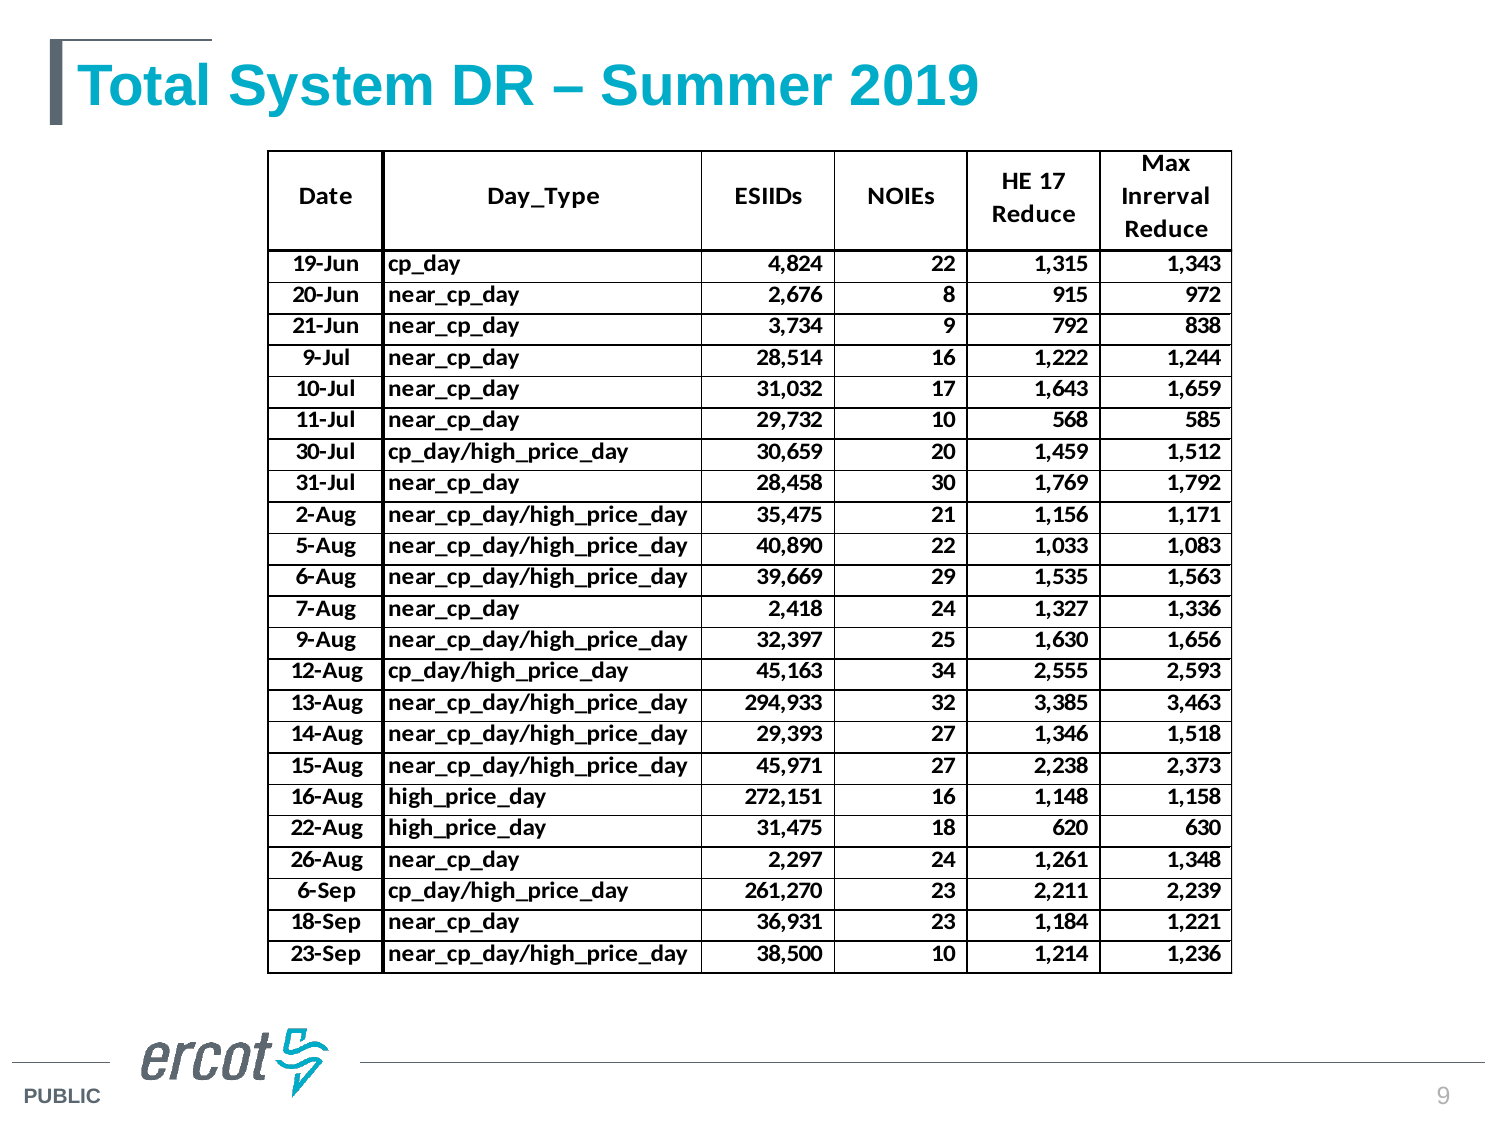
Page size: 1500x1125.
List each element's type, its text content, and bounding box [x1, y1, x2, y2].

slide_number 9 [1400, 1076, 1488, 1113]
title Total System DR – Summer 2019 [62, 39, 1450, 125]
picture [266, 149, 1235, 976]
picture [137, 1024, 332, 1100]
